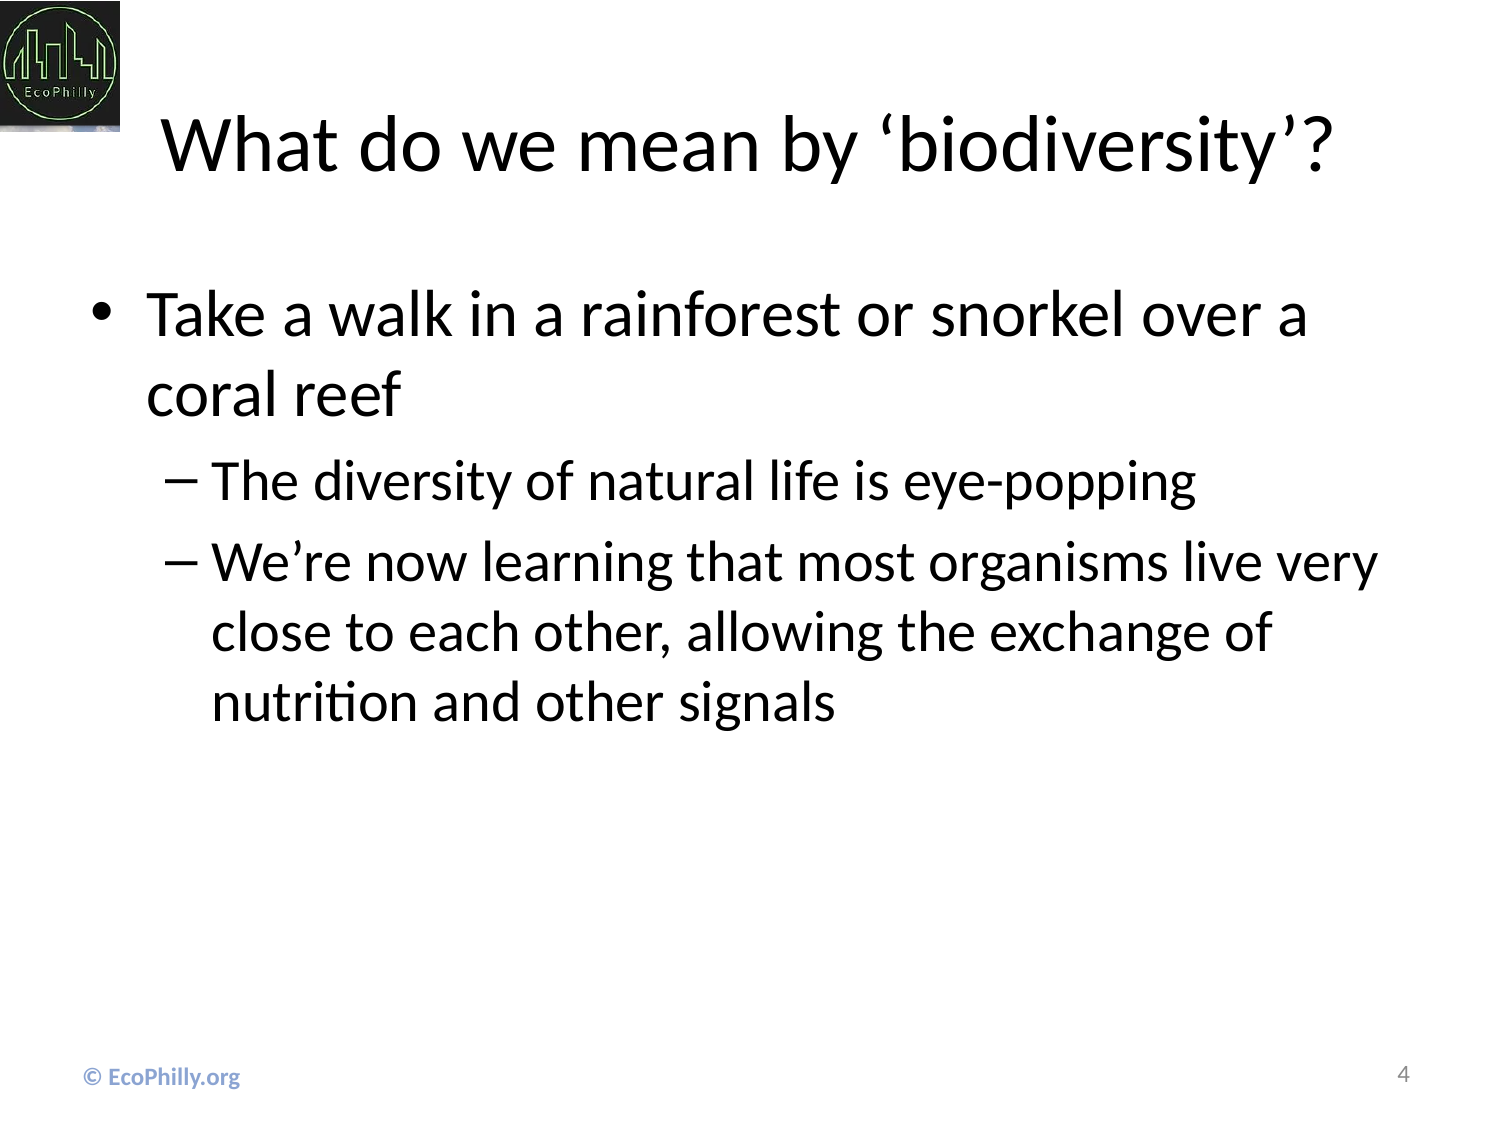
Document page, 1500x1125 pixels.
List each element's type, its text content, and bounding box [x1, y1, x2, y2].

list Take a walk in a rainforest or snorkel over a coral reef The diversity of natural life is eye-popping We’re now learning that most organisms live very close to each other, allowing the exchange of nutrition and other signals [75, 262, 1425, 1005]
footer © EcoPhilly.org [0, 1046, 399, 1105]
slide_number 4 [1074, 1042, 1425, 1103]
title What do we mean by ‘biodiversity’? [75, 45, 1425, 233]
picture [0, 1, 120, 132]
